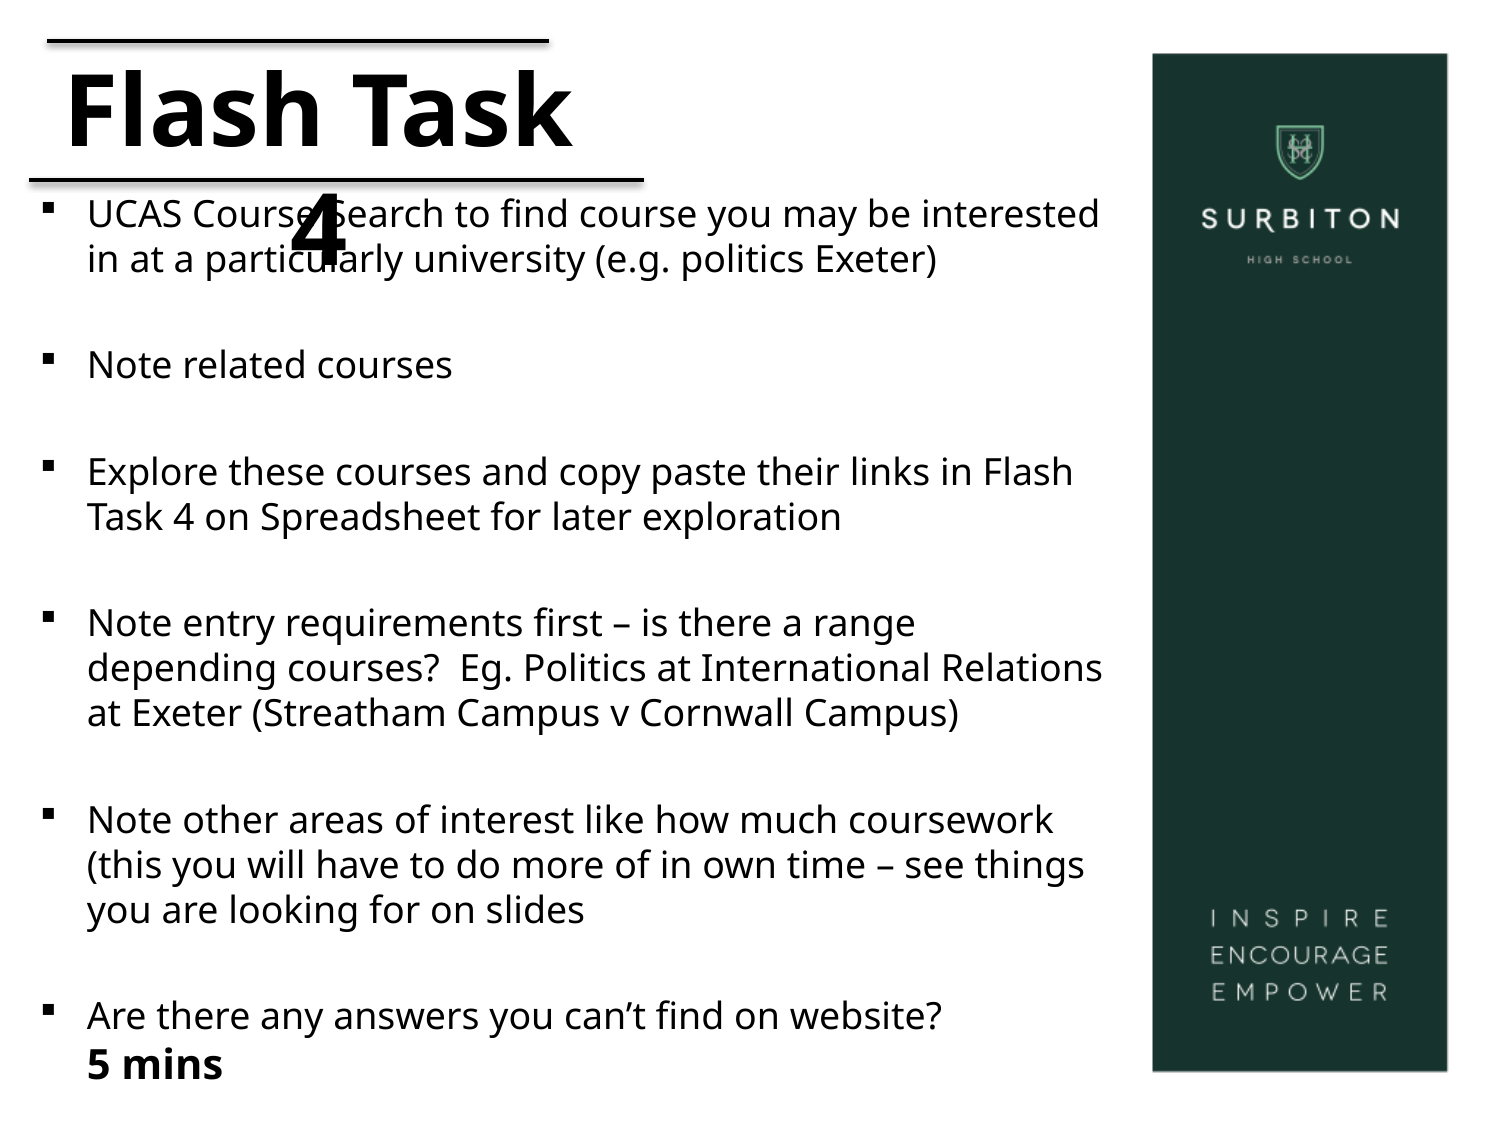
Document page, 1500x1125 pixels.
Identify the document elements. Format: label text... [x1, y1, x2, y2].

list UCAS Course Search to find course you may be interested in at a particularly university (e.g. politics Exeter) Note related courses Explore these courses and copy paste their links in Flash Task 4 on Spreadsheet for later exploration Note entry requirements first – is there a range depending courses? Eg. Politics at International Relations at Exeter (Streatham Campus v Cornwall Campus) Note other areas of interest like how much coursework (this you will have to do more of in own time – see things you are looking for on slides Are there any answers you can’t find on website? 5 mins [29, 184, 1128, 1125]
title Flash Task 4 [29, 40, 609, 177]
picture [0, 1, 1500, 1124]
